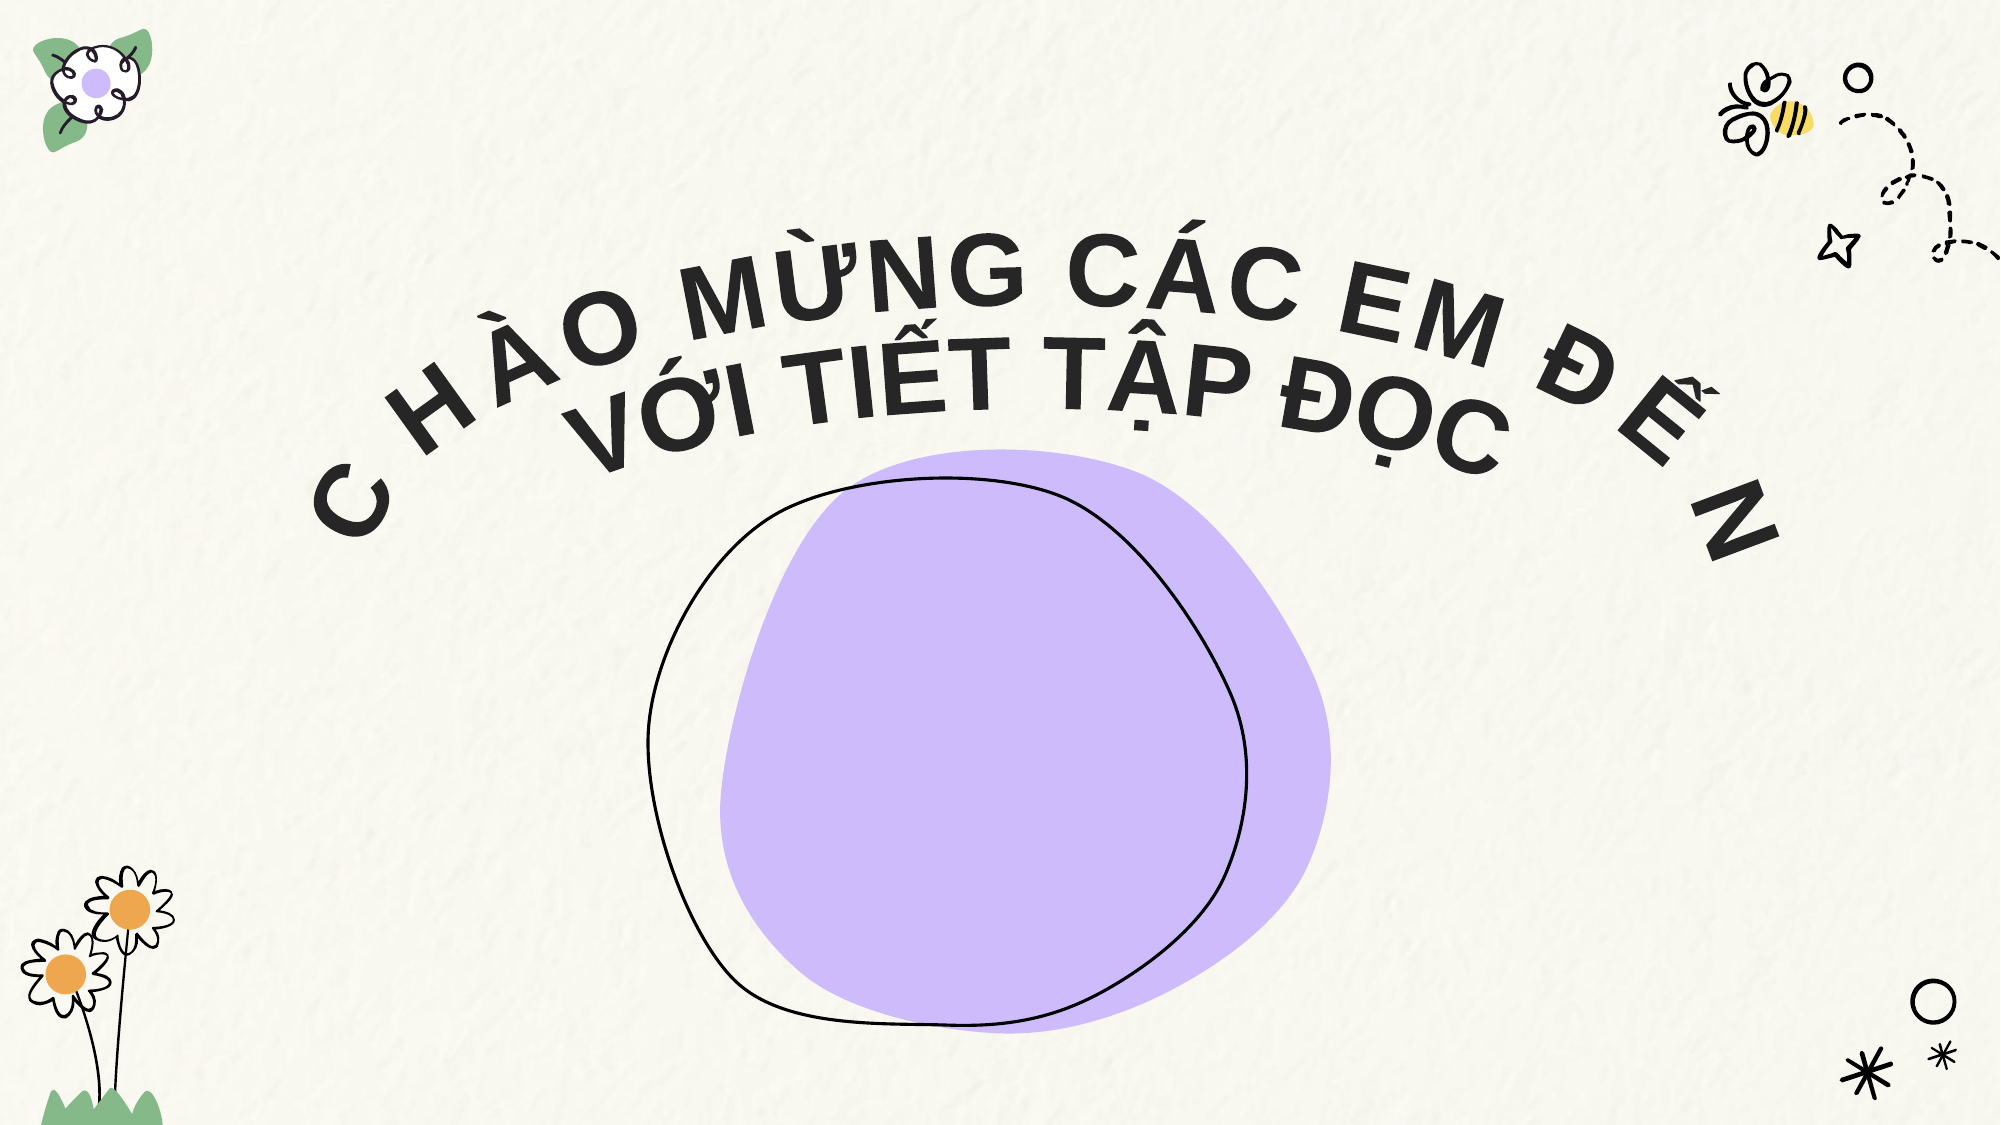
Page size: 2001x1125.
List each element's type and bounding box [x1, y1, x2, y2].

picture [89, 869, 172, 952]
text_box [848, 449, 1331, 1034]
text_box [648, 478, 1247, 1026]
picture [96, 914, 126, 950]
picture [0, 0, 2001, 1125]
picture [24, 932, 108, 1014]
picture [86, 939, 124, 1098]
